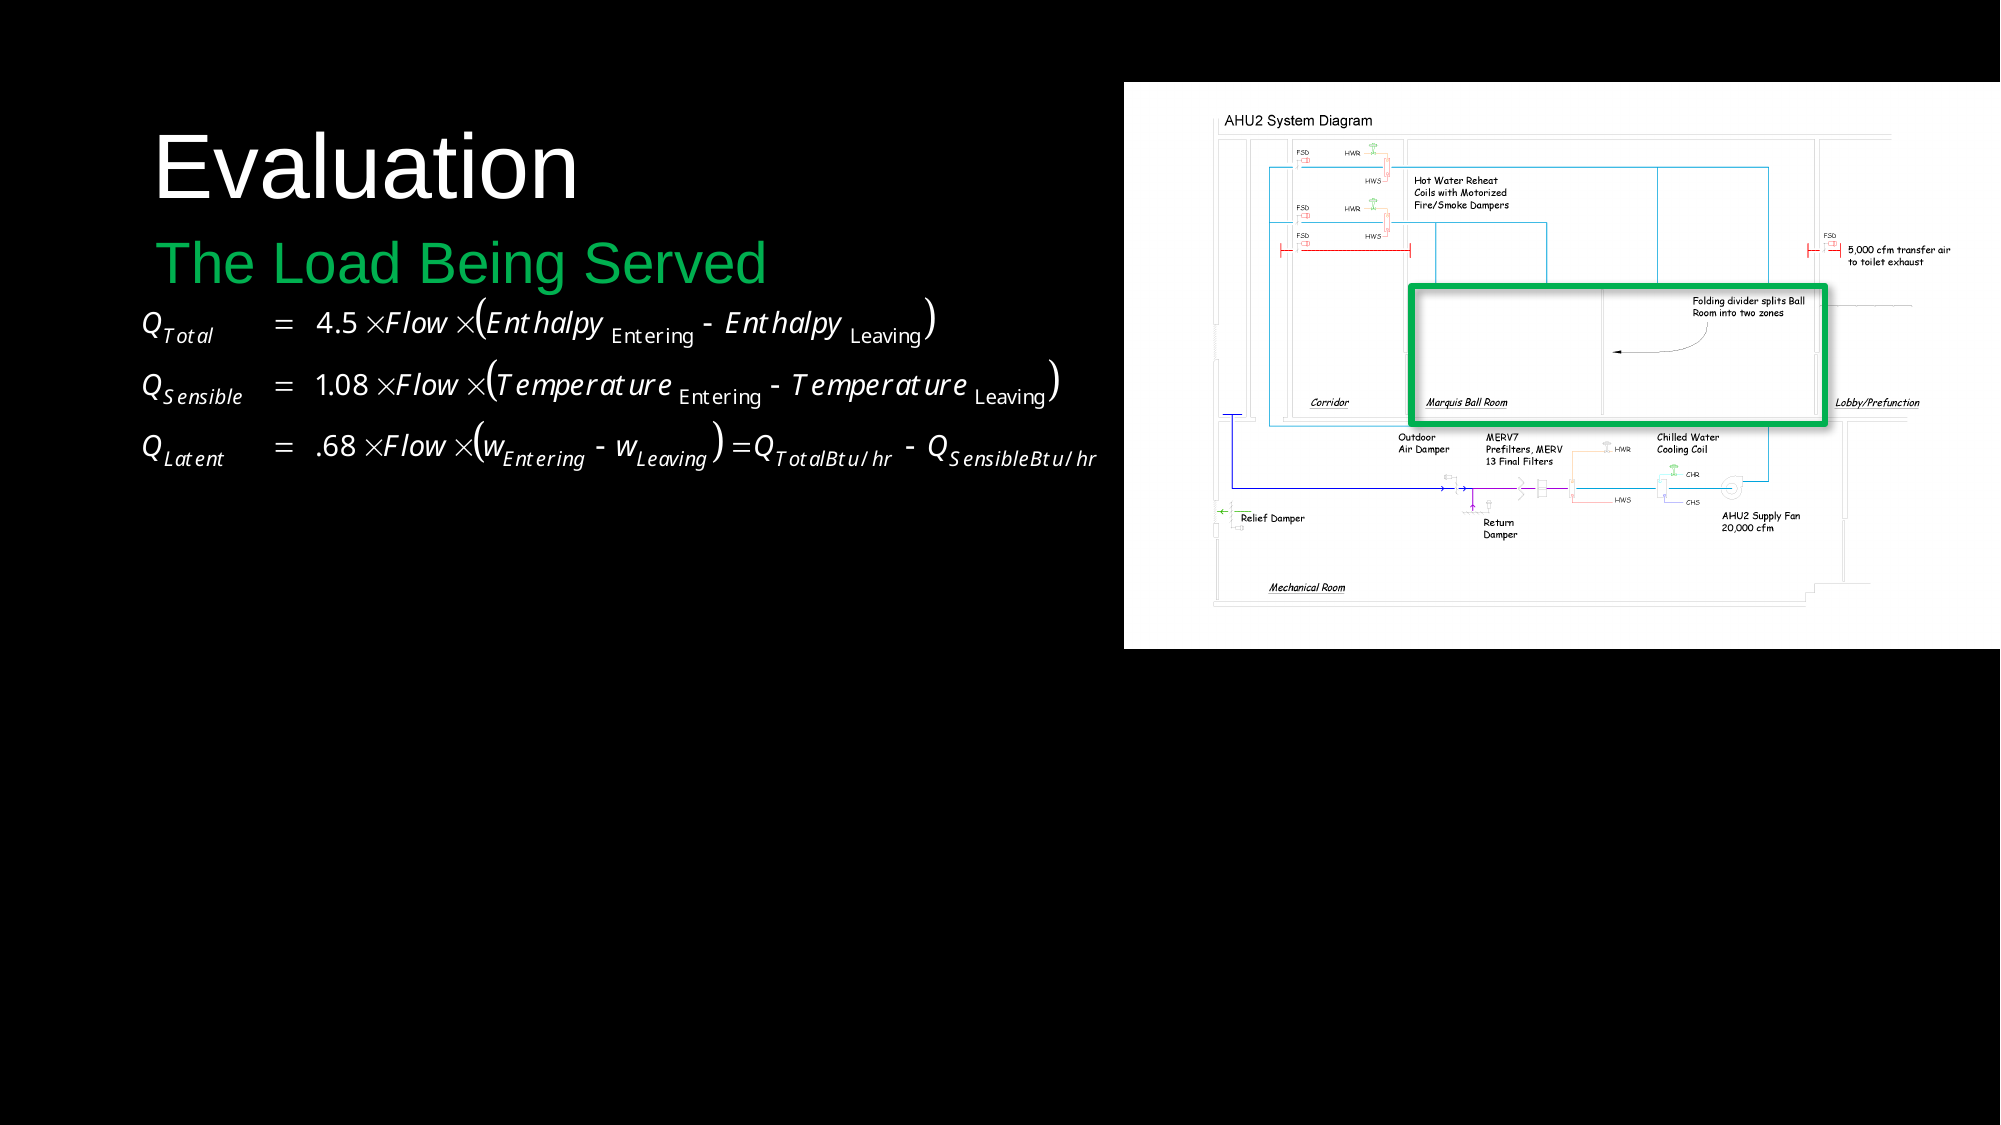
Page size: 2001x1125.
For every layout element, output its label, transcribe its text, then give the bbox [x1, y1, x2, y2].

picture [1124, 82, 2000, 649]
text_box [137, 292, 1106, 517]
title Evaluation [137, 59, 1863, 278]
text_box The Load Being Served [141, 217, 785, 292]
